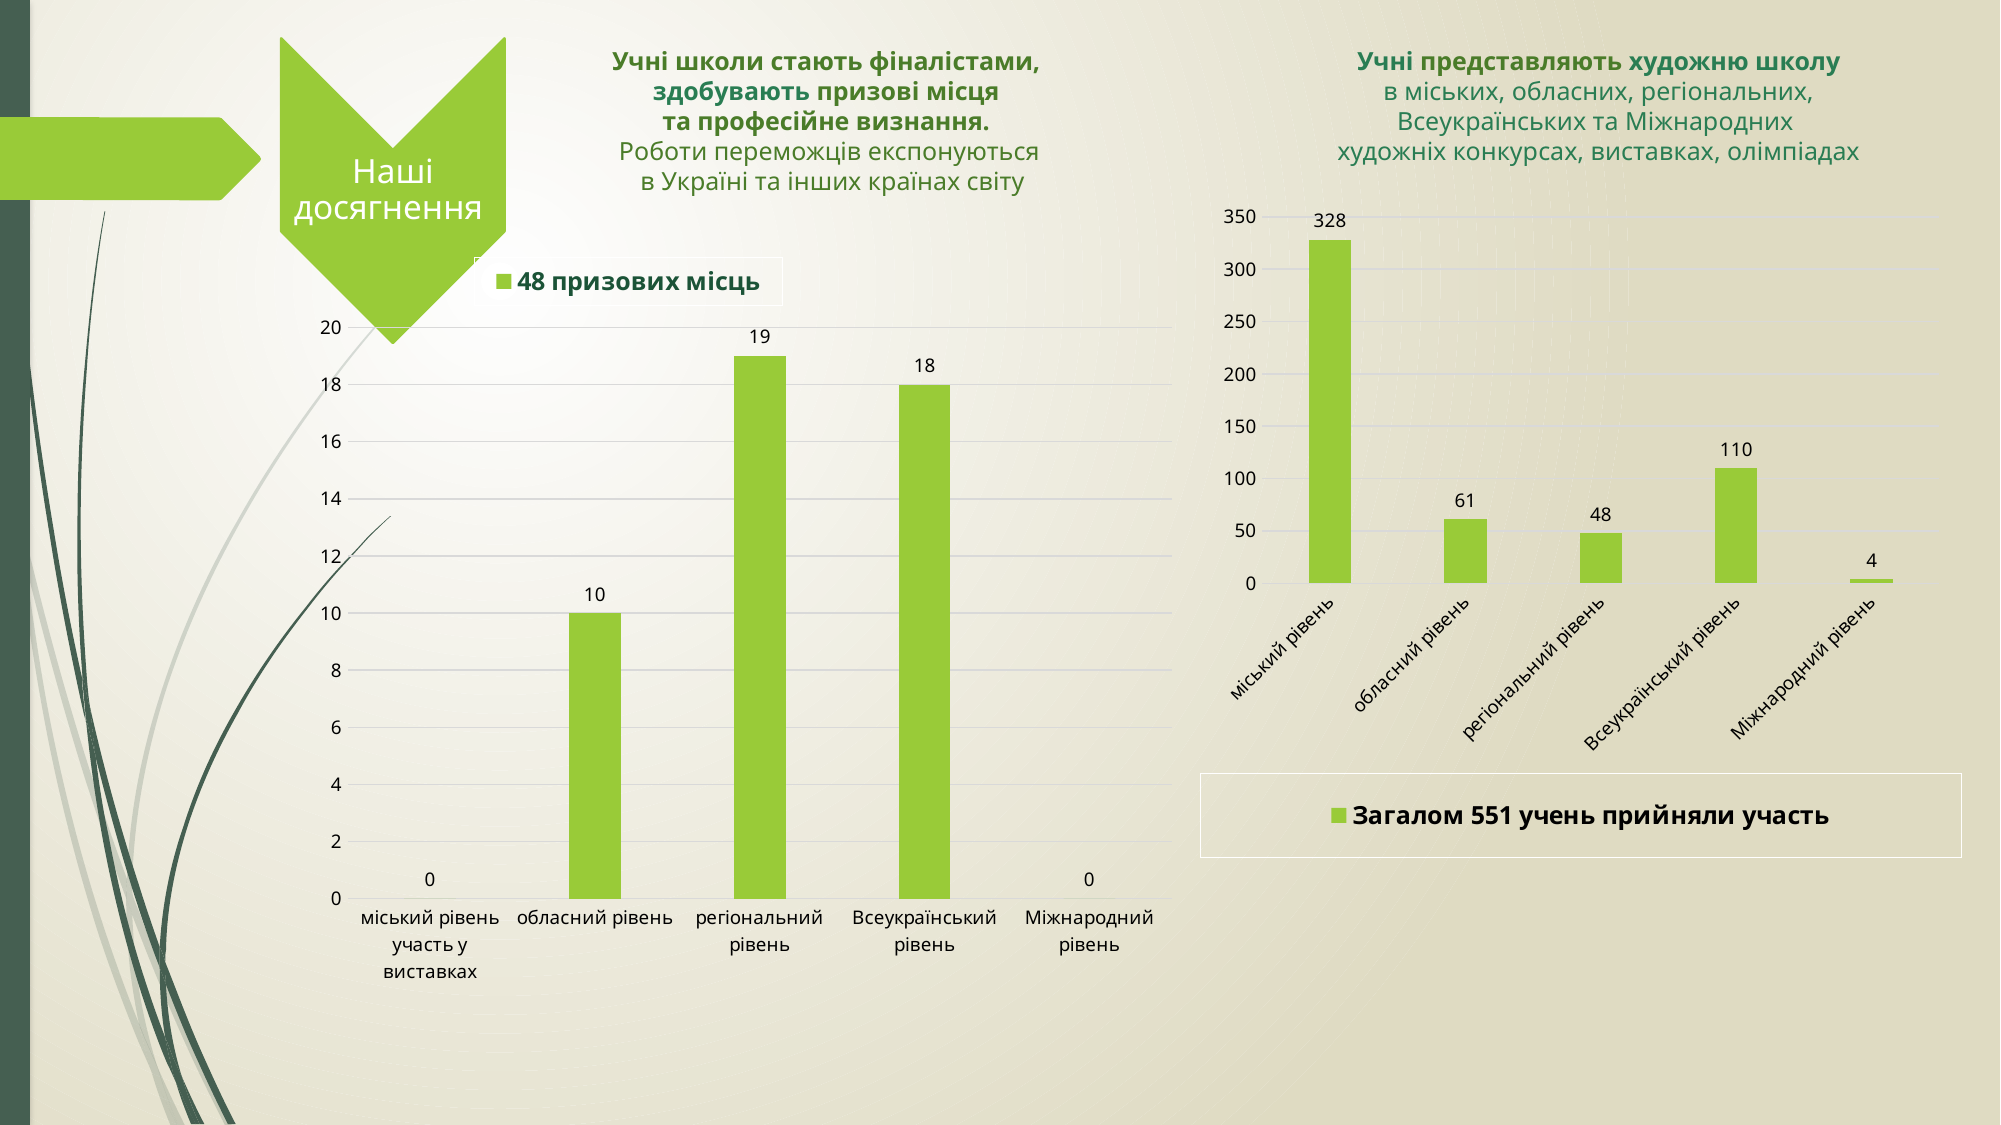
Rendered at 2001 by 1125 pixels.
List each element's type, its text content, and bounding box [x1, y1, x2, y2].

text_box Учні представляють художню школу в міських, обласних, регіональних, Всеукраїнських та Міжнародних художніх конкурсах, виставках, олімпіадах [1278, 38, 1920, 173]
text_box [280, 38, 505, 257]
chart [280, 257, 1173, 1049]
chart [1199, 190, 1969, 889]
text_box Учні школи стають фіналістами, здобувають призові місця та професійне визнання. Роботи переможців експонуються в Україні та інших країнах світу [525, 38, 1134, 203]
